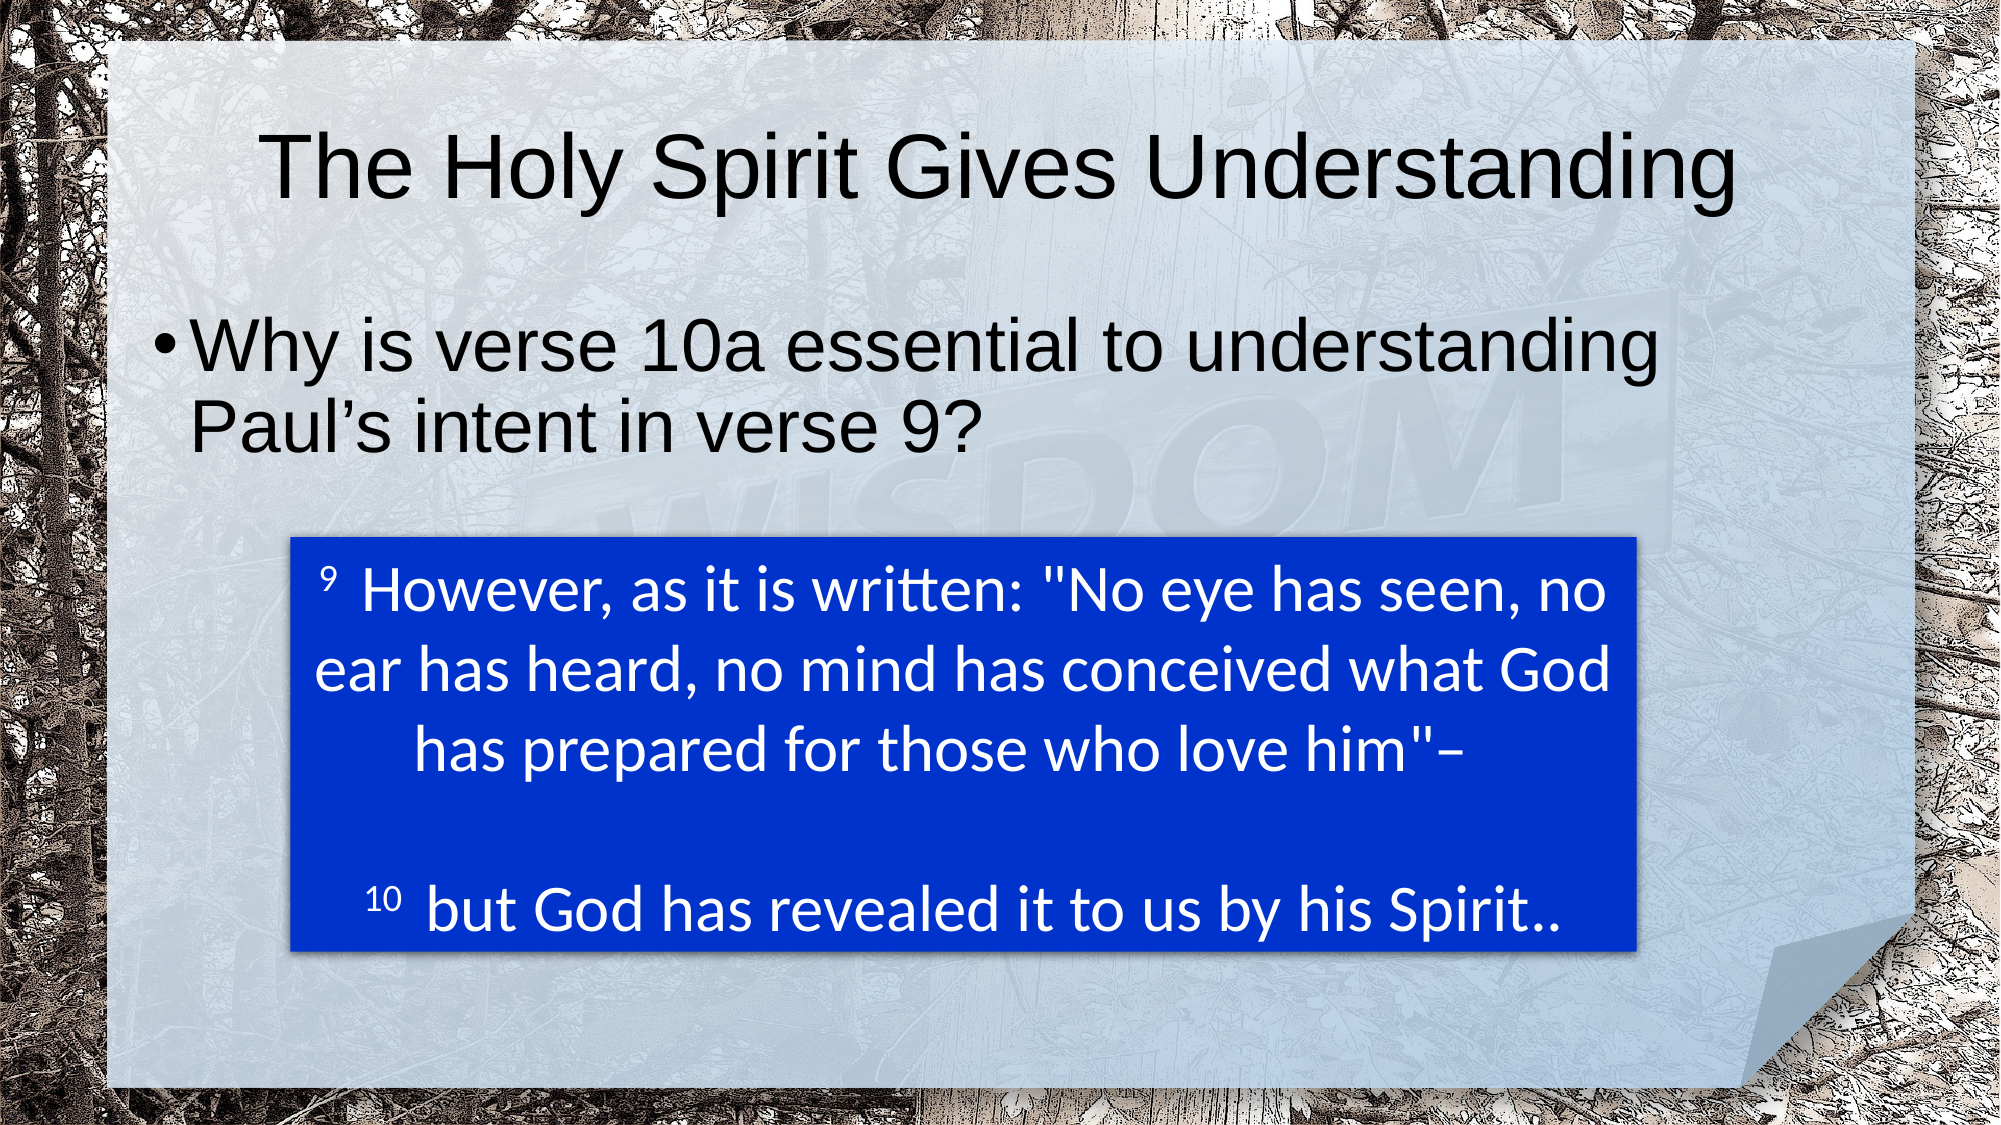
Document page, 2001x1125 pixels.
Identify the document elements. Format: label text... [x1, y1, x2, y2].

picture [0, 0, 2001, 1125]
text_box 9 However, as it is written: "No eye has seen, no ear has heard, no mind has conceived what God has prepared for those who love him"– 10 but God has revealed it to us by his Spirit.. [290, 537, 1637, 952]
title The Holy Spirit Gives Understanding [137, 59, 1863, 278]
list Why is verse 10a essential to understanding Paul’s intent in verse 9? [137, 299, 1863, 1014]
